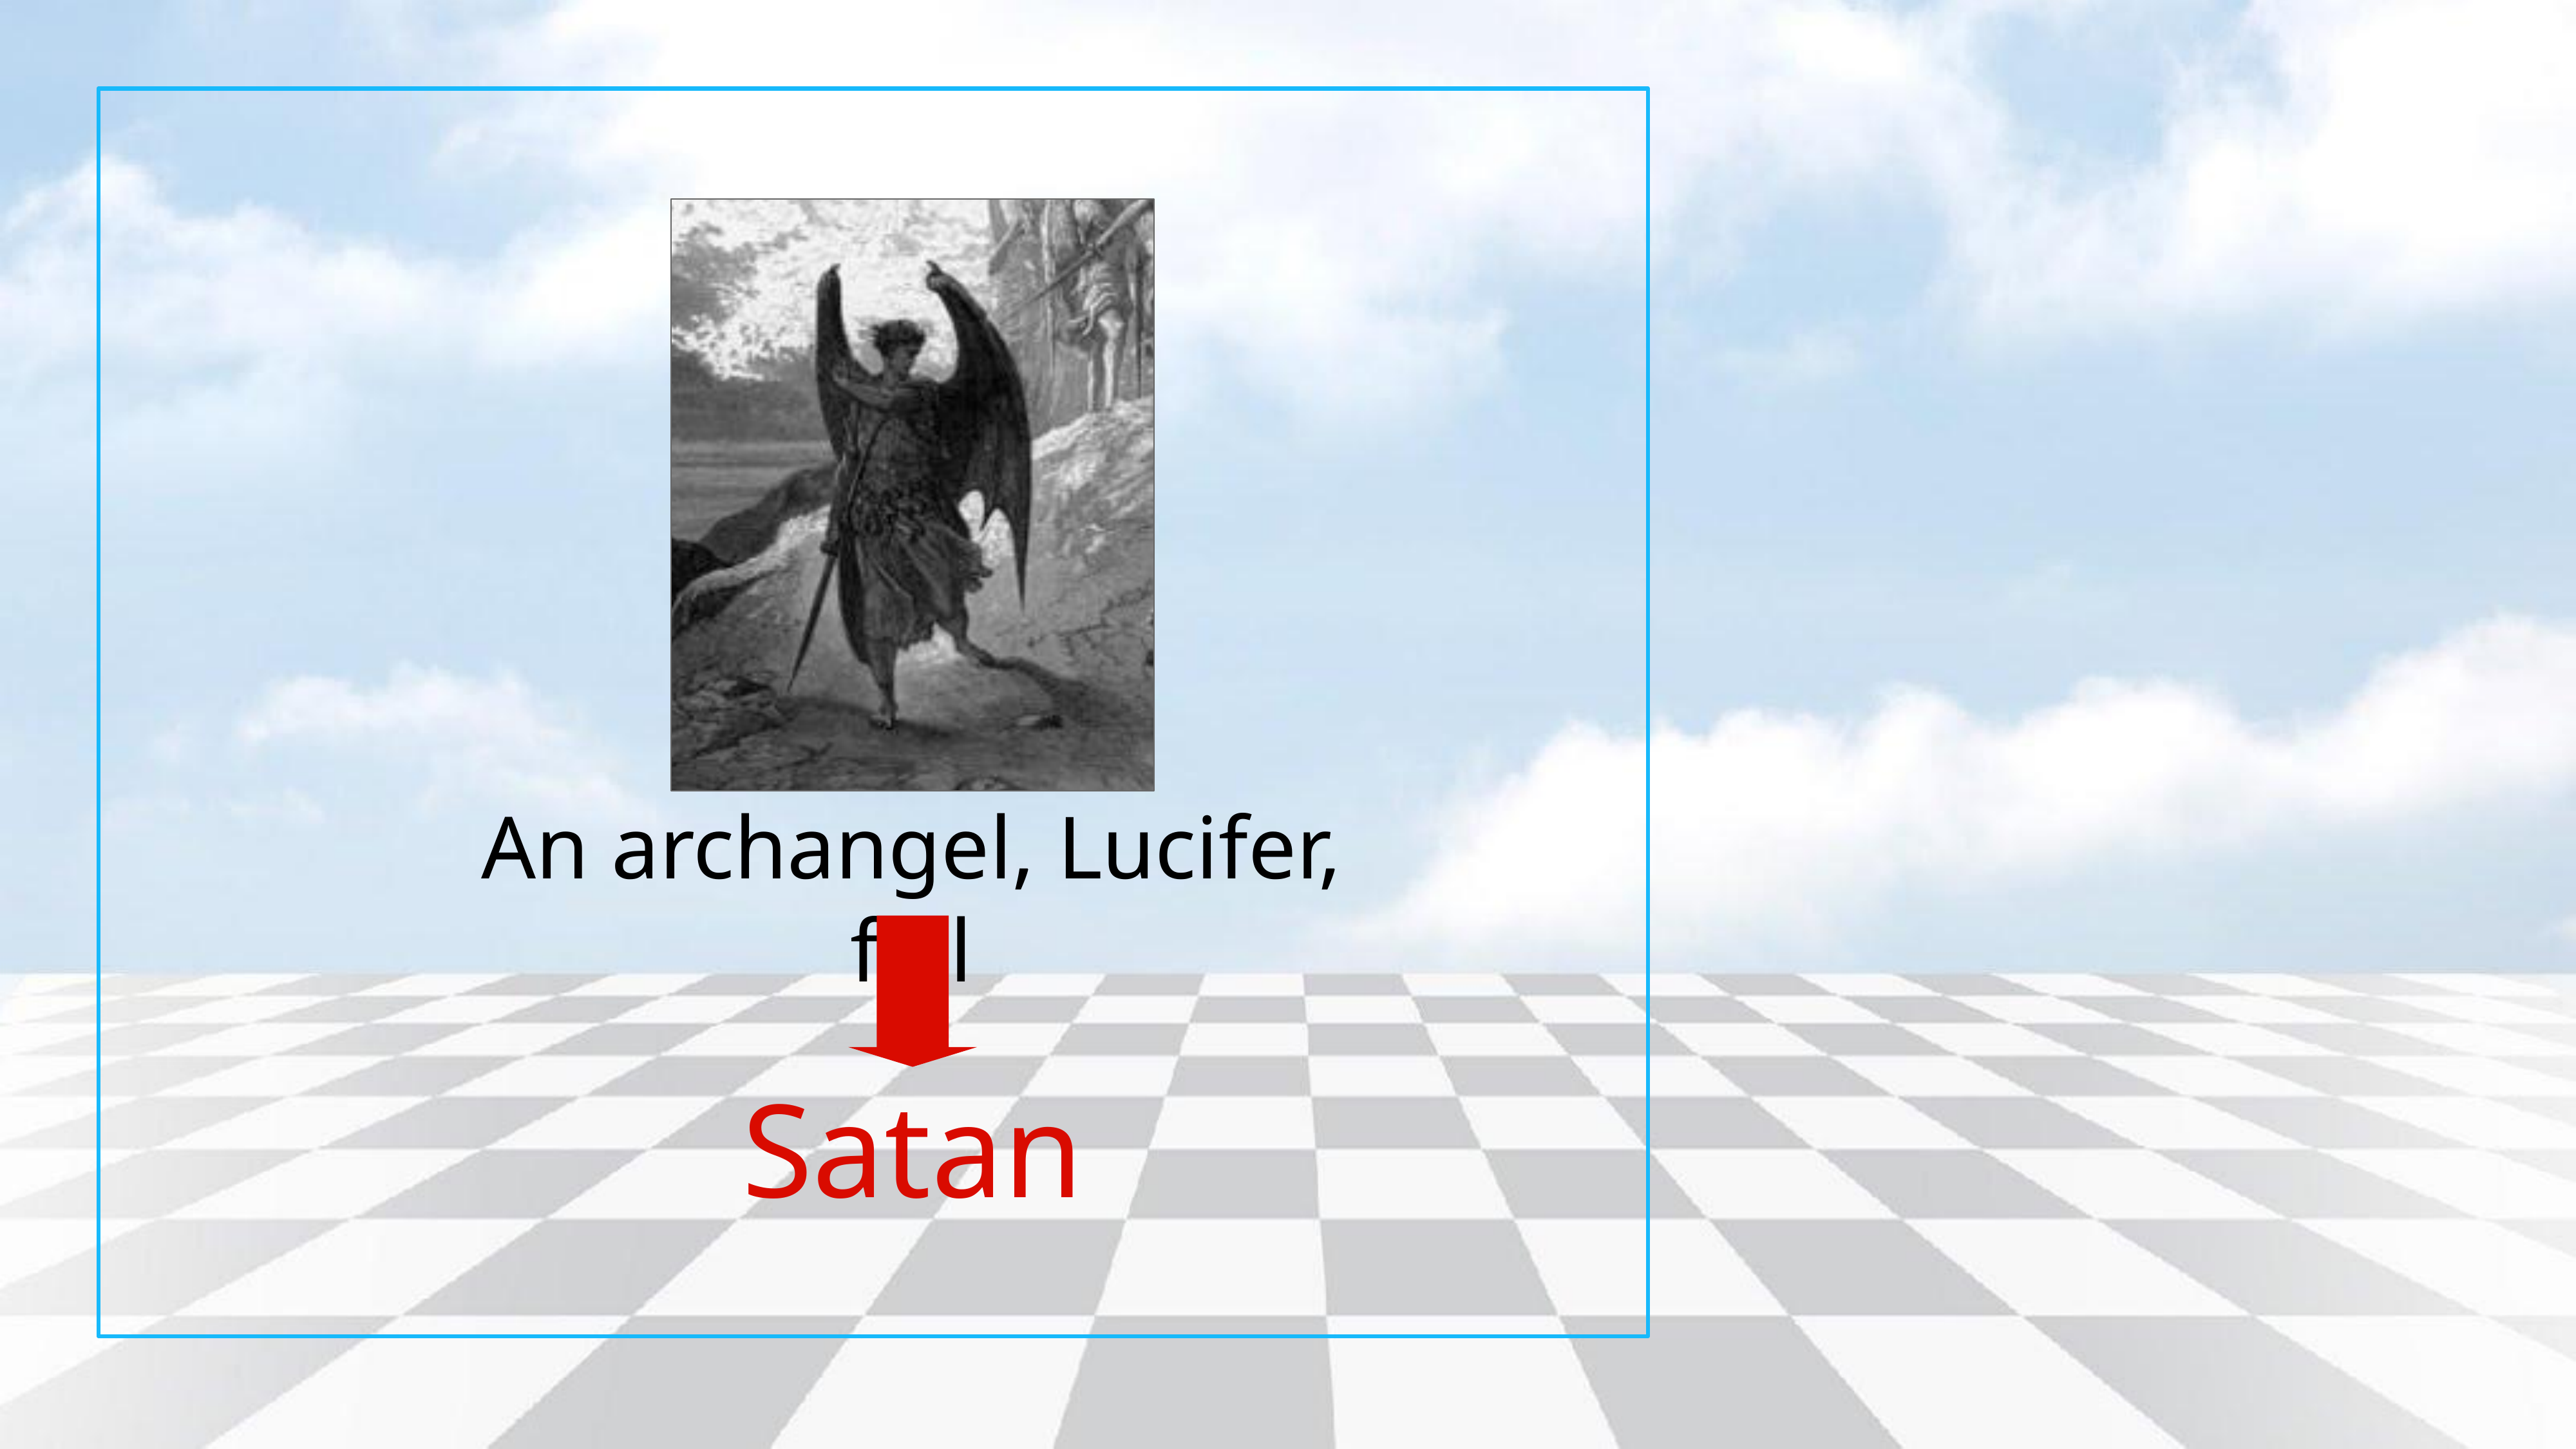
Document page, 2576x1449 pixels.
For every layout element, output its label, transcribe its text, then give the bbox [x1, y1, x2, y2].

text_box Satan [692, 1068, 1133, 1219]
picture [0, 0, 2576, 1449]
text_box [848, 915, 978, 1067]
text_box An archangel, Lucifer, fell [451, 793, 1372, 893]
